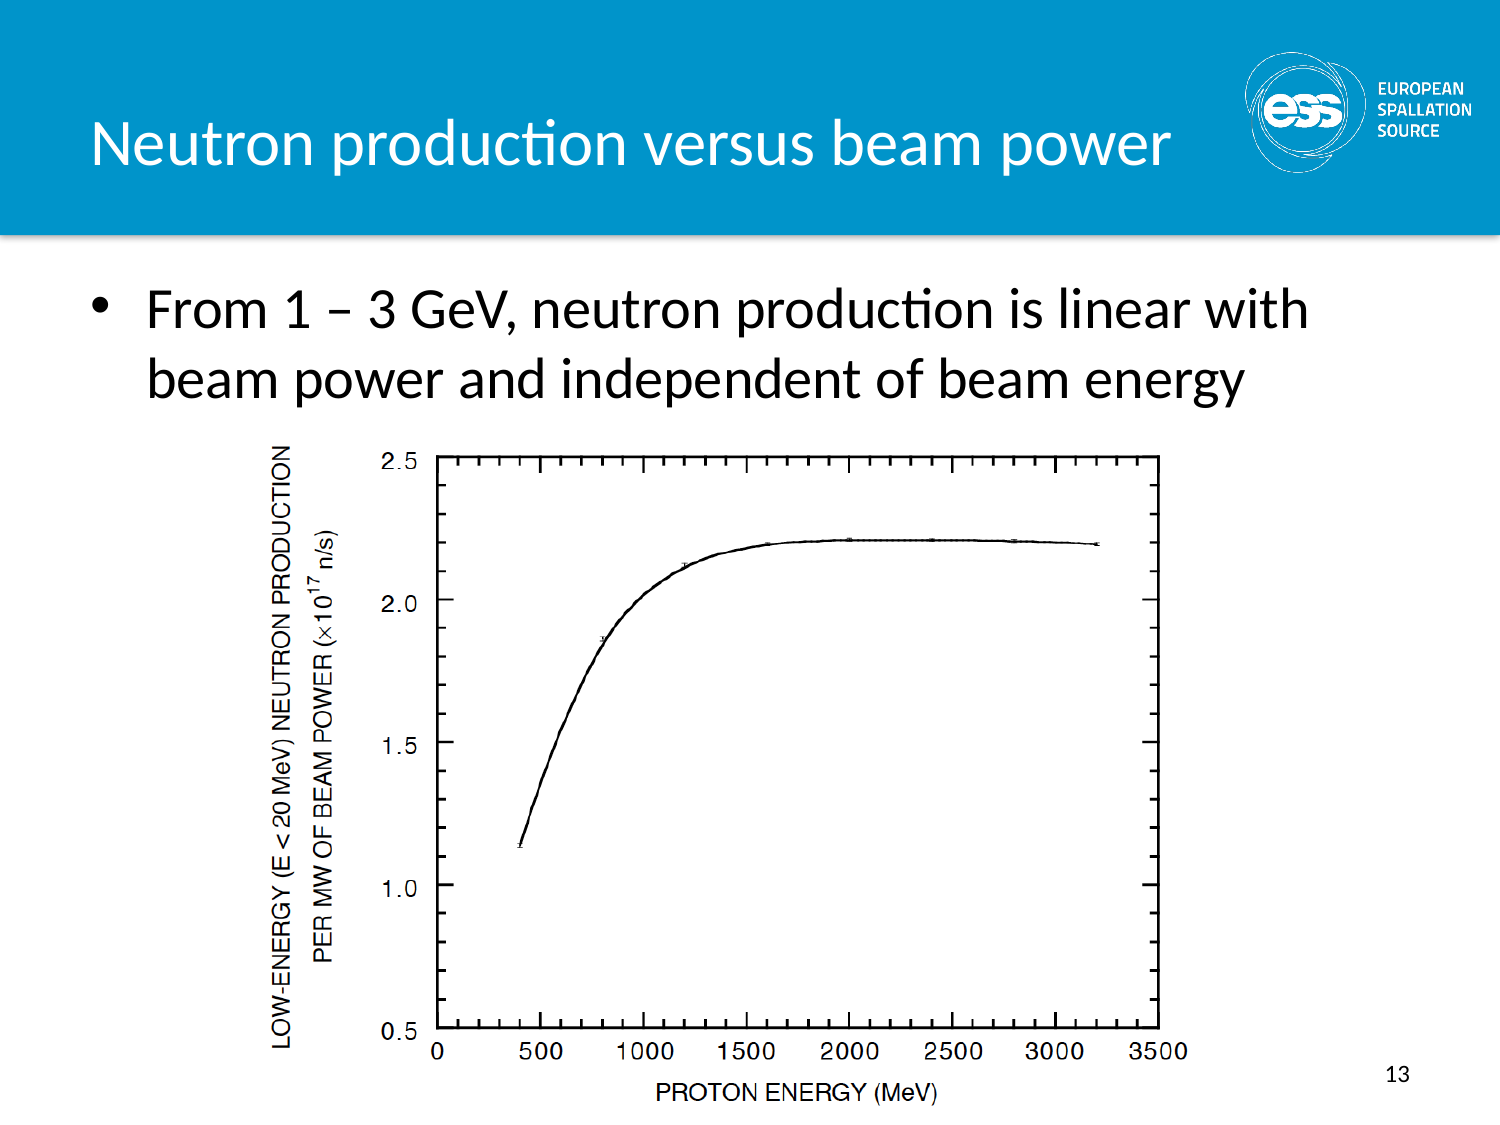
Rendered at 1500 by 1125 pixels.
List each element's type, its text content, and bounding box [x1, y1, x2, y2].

title Neutron production versus beam power [75, 45, 1247, 233]
picture [1422, 125, 1428, 134]
picture [1432, 125, 1438, 136]
picture [1423, 83, 1430, 94]
picture [1443, 86, 1450, 93]
picture [1436, 104, 1444, 115]
picture [1418, 104, 1423, 115]
picture [265, 439, 1200, 1107]
picture [1409, 104, 1415, 115]
list From 1 – 3 GeV, neutron production is linear with beam power and independent of beam energy [75, 262, 1447, 1005]
slide_number 13 [1203, 1042, 1425, 1103]
picture [1389, 104, 1393, 115]
picture [1264, 94, 1342, 127]
picture [1398, 109, 1406, 115]
picture [1379, 83, 1385, 94]
picture [1454, 83, 1458, 94]
picture [1400, 83, 1407, 94]
